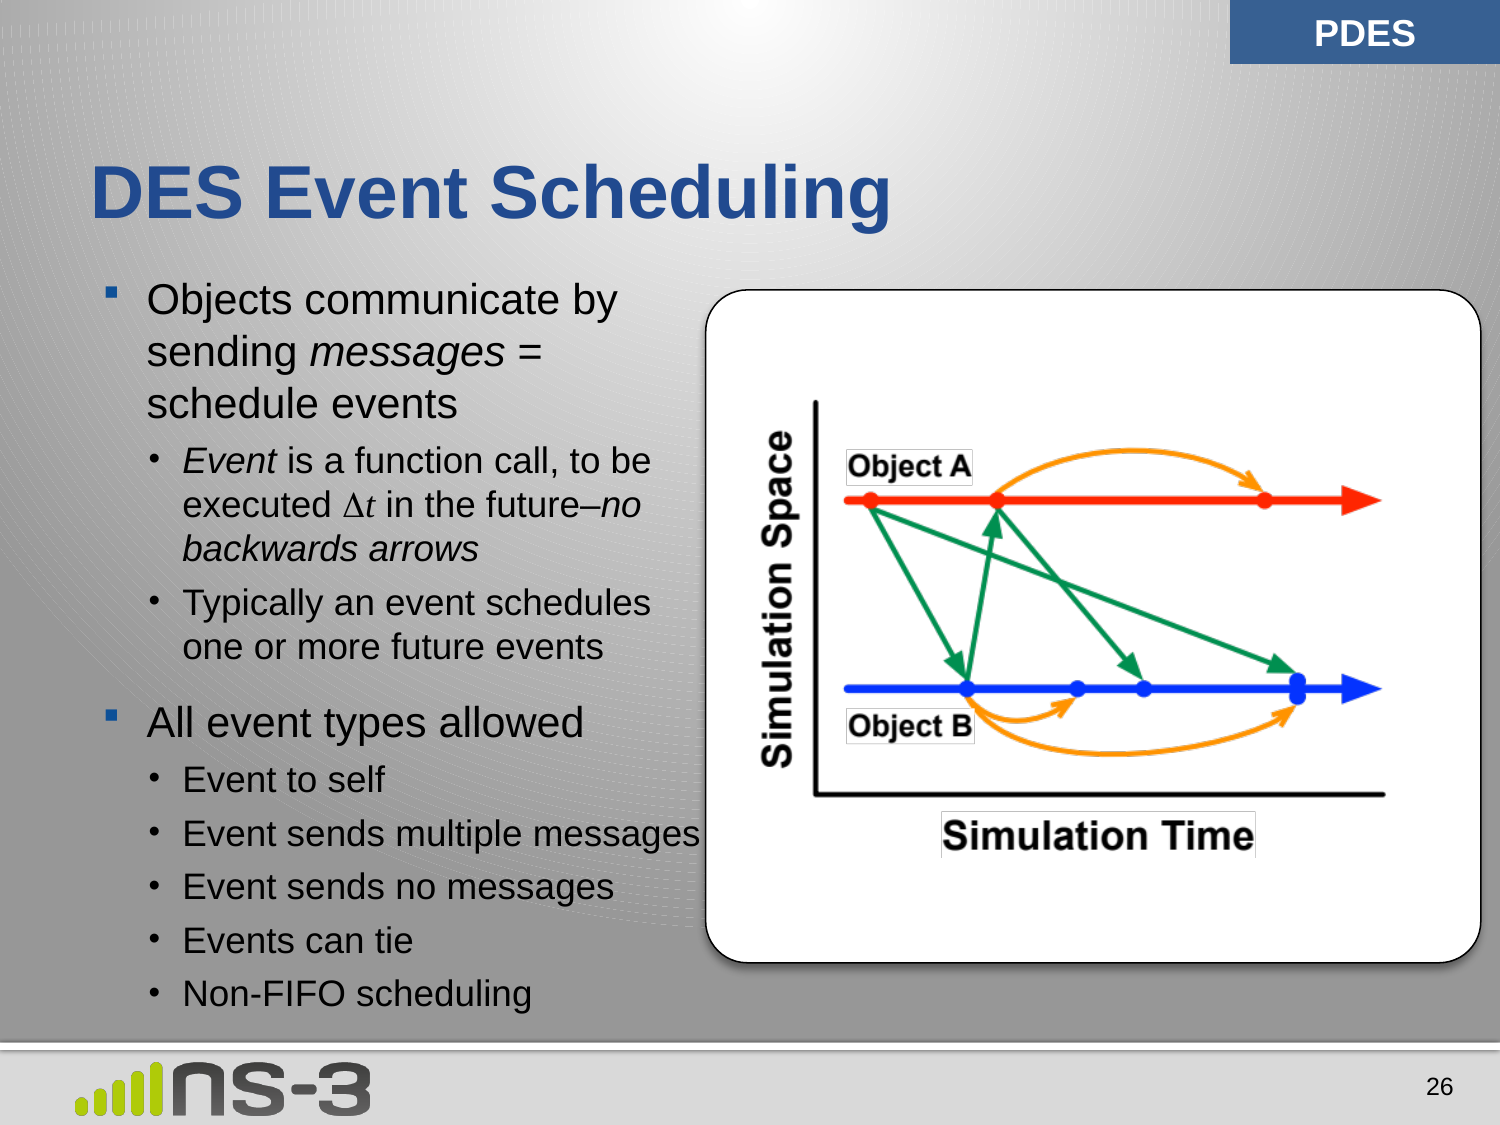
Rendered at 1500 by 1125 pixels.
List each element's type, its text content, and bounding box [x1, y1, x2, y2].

picture [754, 395, 1432, 858]
list Objects communicate by sending messages = schedule events Event is a function call, to be executed Δt in the future–no backwards arrows Typically an event schedules one or more future events All event types allowed Event to self Event sends multiple messages Event sends no messages Events can tie Non-FIFO scheduling [75, 257, 726, 1037]
title DES Event Scheduling [75, 36, 1425, 242]
text_box PDES [1230, 0, 1500, 64]
picture [75, 1062, 370, 1116]
text_box [726, 289, 1481, 963]
